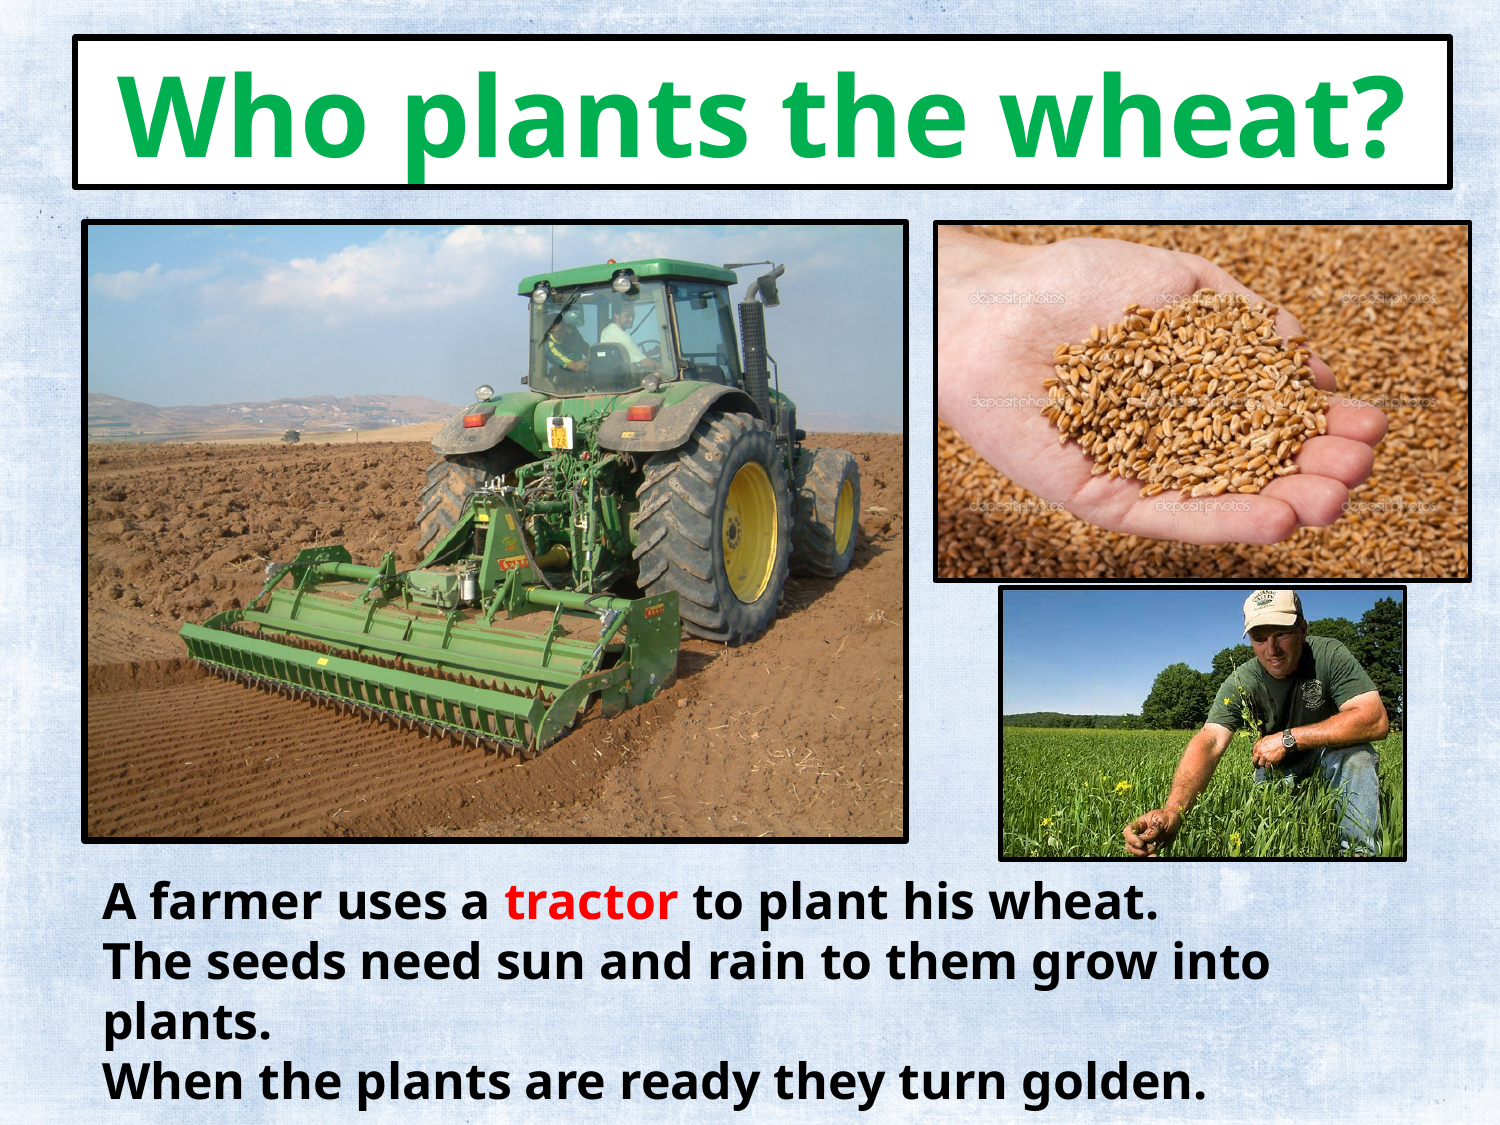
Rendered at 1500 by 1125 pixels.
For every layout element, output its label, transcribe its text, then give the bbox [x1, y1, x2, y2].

picture [0, 0, 1500, 1125]
text_box Who plants the wheat? [75, 37, 1450, 188]
picture [1002, 589, 1403, 858]
text_box A farmer uses a tractor to plant his wheat. The seeds need sun and rain to them grow into plants. When the plants are ready they turn golden. [87, 862, 1425, 1125]
